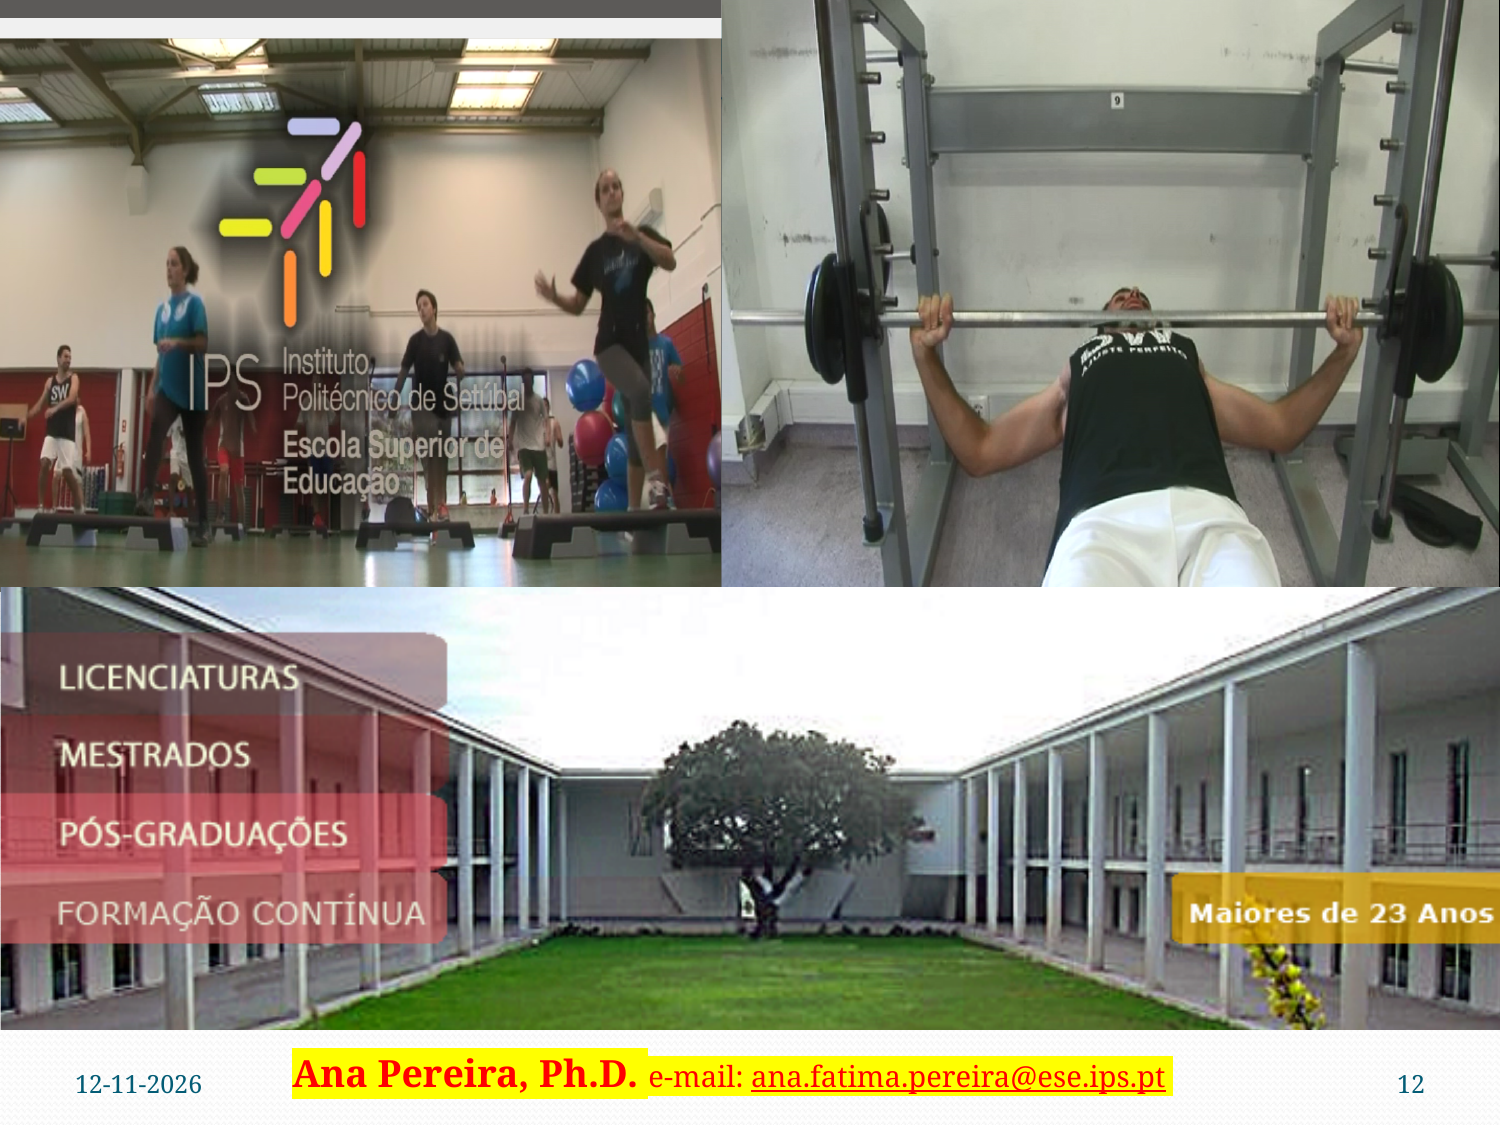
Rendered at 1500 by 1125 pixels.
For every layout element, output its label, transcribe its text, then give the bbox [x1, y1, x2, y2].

picture [0, 0, 1500, 1030]
text_box Ana Pereira, Ph.D. e-mail: ana.fatima.pereira@ese.ips.pt [277, 1043, 1252, 1103]
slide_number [75, 1043, 277, 1103]
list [0, 0, 718, 587]
slide_number 12 [1299, 1043, 1425, 1103]
